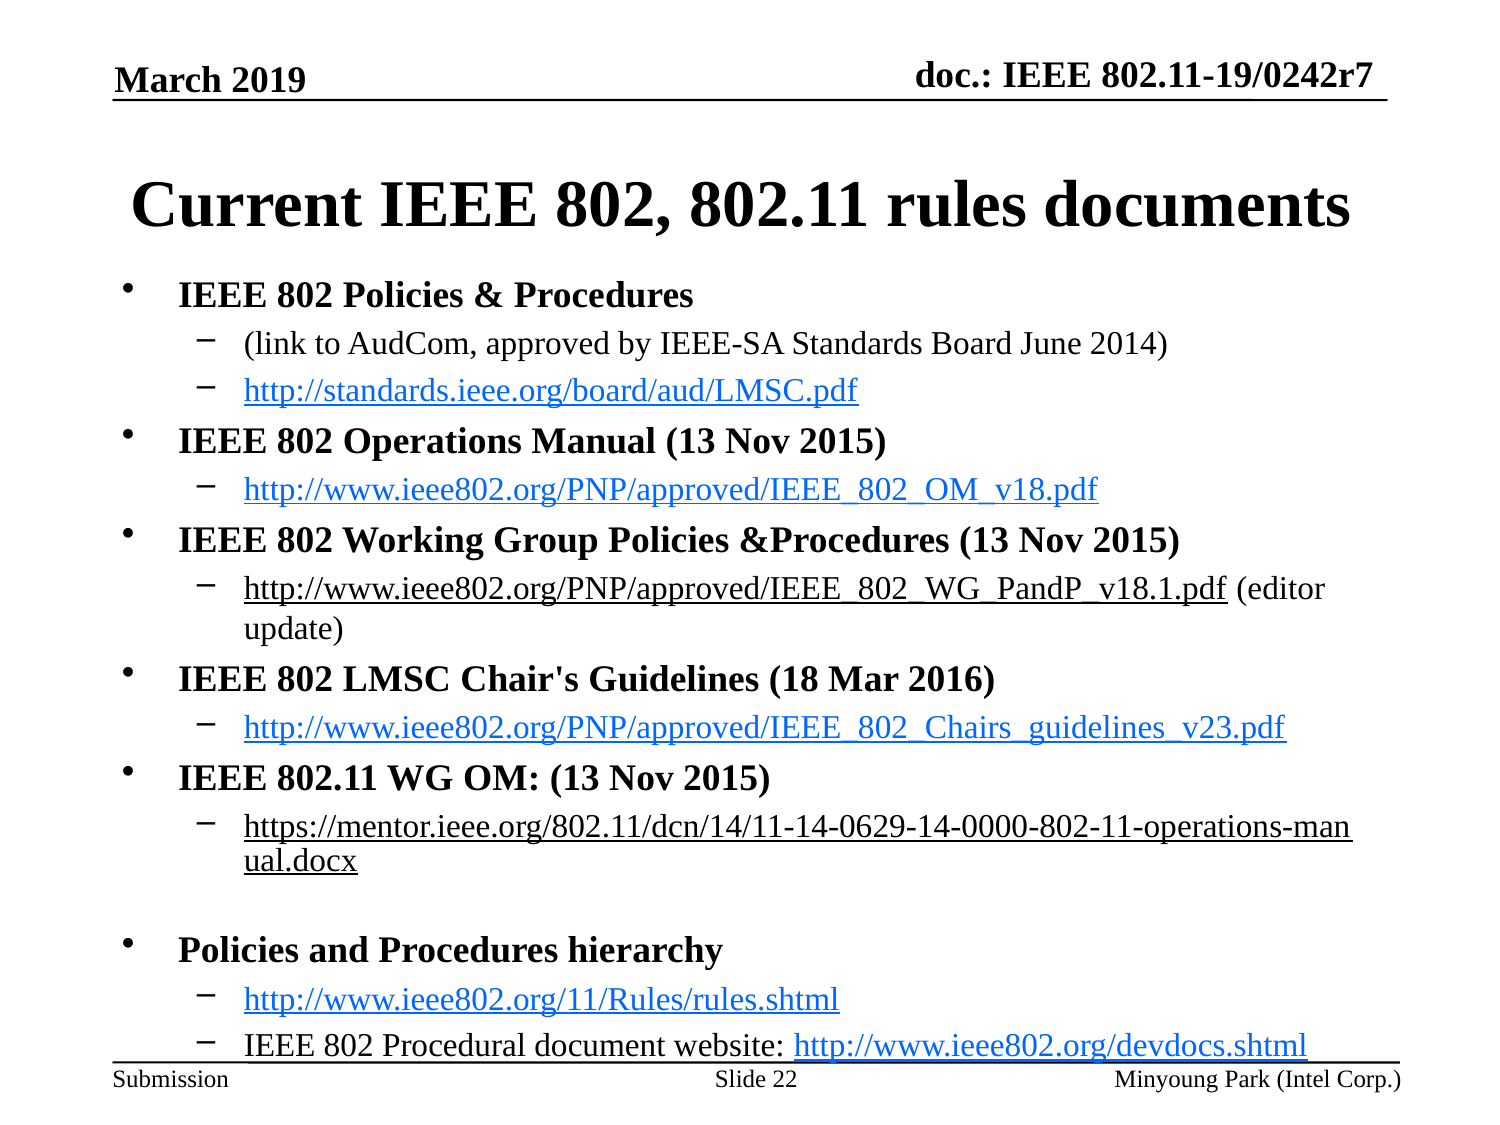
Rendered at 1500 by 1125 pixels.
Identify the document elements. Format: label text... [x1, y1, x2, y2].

slide_number Slide 22 [712, 1061, 800, 1093]
title Current IEEE 802, 802.11 rules documents [112, 112, 1388, 288]
footer Minyoung Park (Intel Corp.) [949, 1061, 1402, 1093]
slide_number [114, 54, 335, 101]
list IEEE 802 Policies & Procedures (link to AudCom, approved by IEEE-SA Standards Board June 2014) http://standards.ieee.org/board/aud/LMSC.pdf IEEE 802 Operations Manual (13 Nov 2015) http://www.ieee802.org/PNP/approved/IEEE_802_OM_v18.pdf IEEE 802 Working Group Policies &Procedures (13 Nov 2015) http://www.ieee802.org/PNP/approved/IEEE_802_WG_PandP_v18.1.pdf (editor update) IEEE 802 LMSC Chair's Guidelines (18 Mar 2016) http://www.ieee802.org/PNP/approved/IEEE_802_Chairs_guidelines_v23.pdf IEEE 802.11 WG OM: (13 Nov 2015) https://mentor.ieee.org/802.11/dcn/14/11-14-0629-14-0000-802-11-operations-manual.docx Policies and Procedures hierarchy http://www.ieee802.org/11/Rules/rules.shtml IEEE 802 Procedural document website: http://www.ieee802.org/devdocs.shtml [106, 262, 1382, 938]
